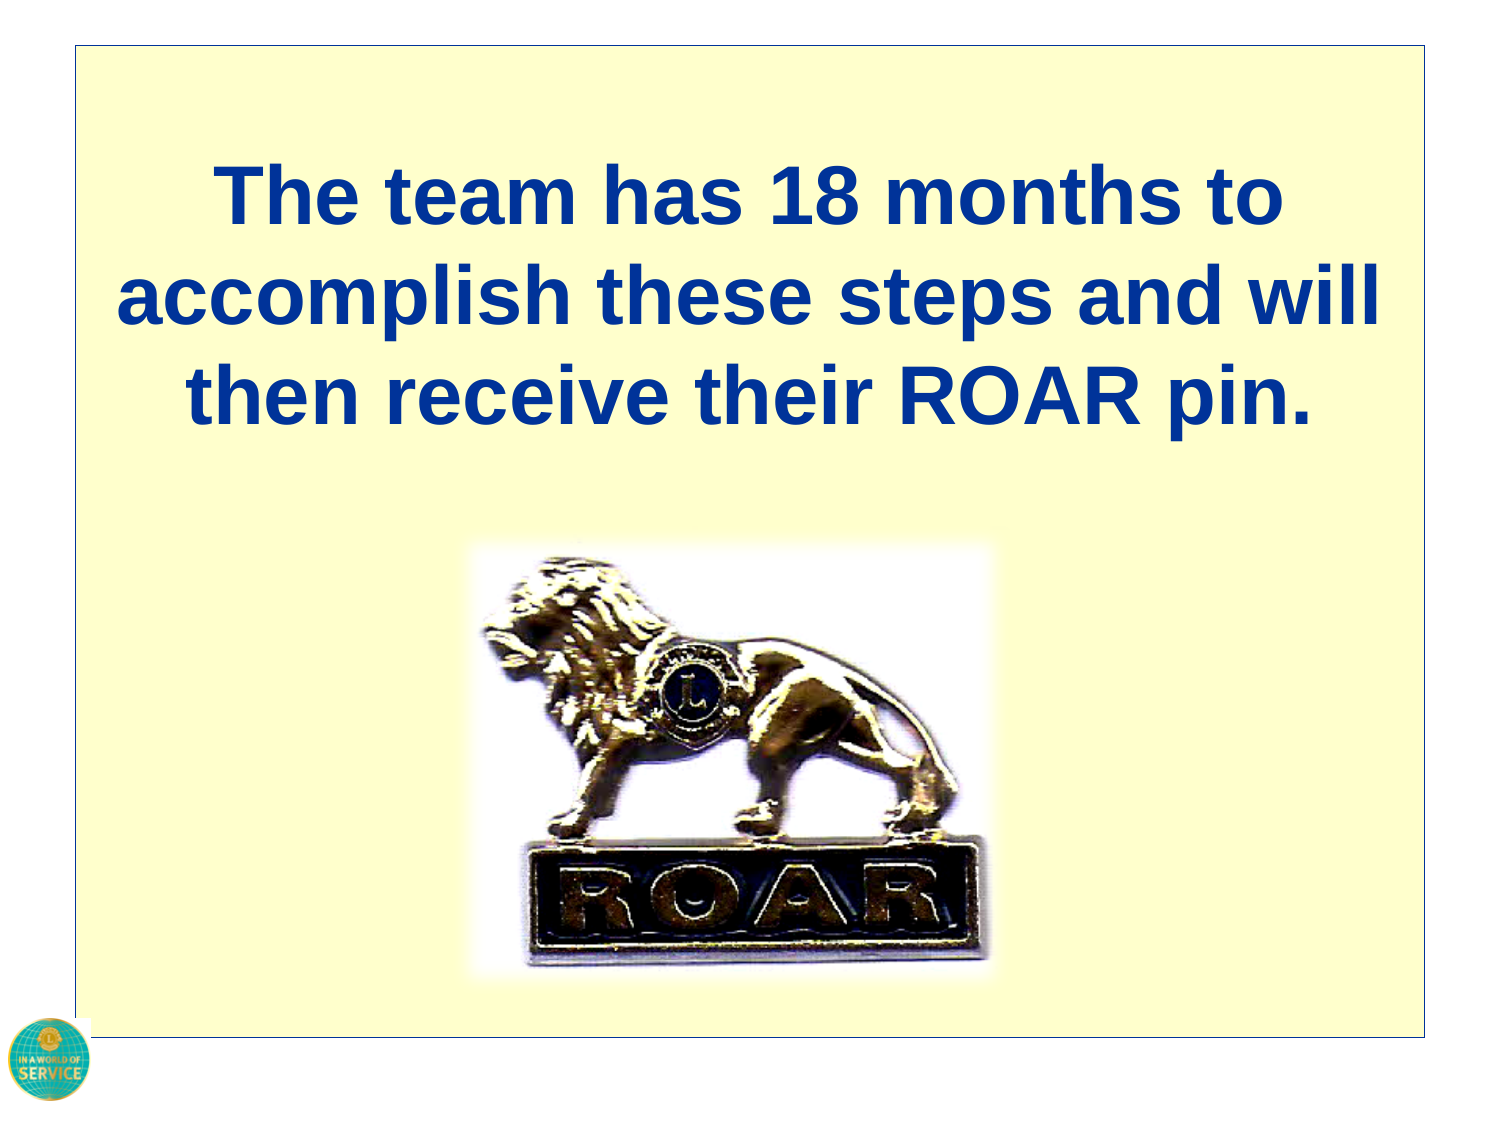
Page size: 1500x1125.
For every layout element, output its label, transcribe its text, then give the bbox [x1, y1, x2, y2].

title The team has 18 months to accomplish these steps and will then receive their ROAR pin. [75, 45, 1425, 1038]
picture [8, 1018, 92, 1101]
picture [449, 524, 1012, 996]
